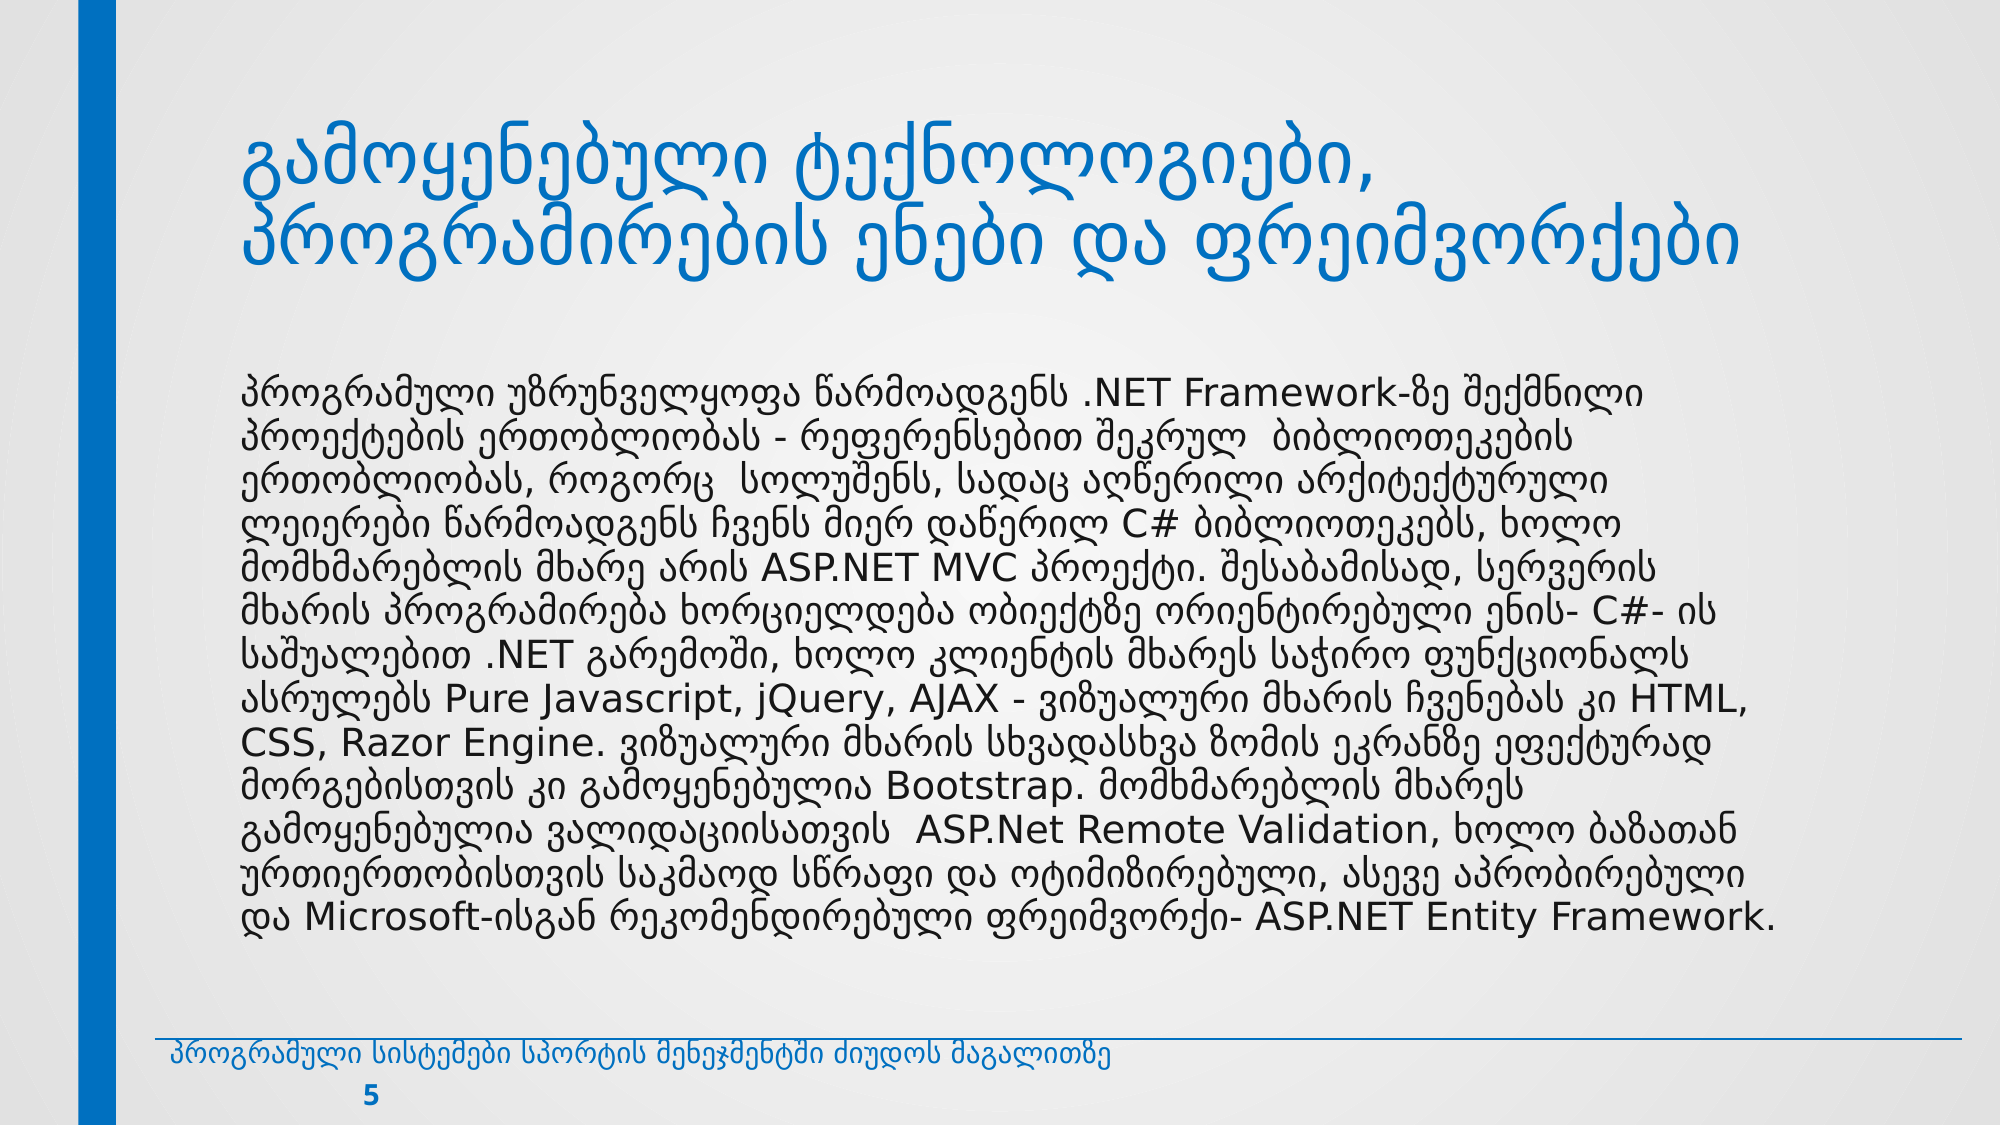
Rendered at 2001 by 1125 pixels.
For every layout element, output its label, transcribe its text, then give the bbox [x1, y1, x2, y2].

footer პროგრამული სისტემები სპორტის მენეჯმენტში ძიუდოს მაგალითზე 5 [154, 1039, 1965, 1100]
list პროგრამული უზრუნველყოფა წარმოადგენს .NET Framework-ზე შექმნილი პროექტების ერთობლიობას - რეფერენსებით შეკრულ ბიბლიოთეკების ერთობლიობას, როგორც სოლუშენს, სადაც აღწერილი არქიტექტურული ლეიერები წარმოადგენს ჩვენს მიერ დაწერილ C# ბიბლიოთეკებს, ხოლო მომხმარებლის მხარე არის ASP.NET MVC პროექტი. შესაბამისად, სერვერის მხარის პროგრამირება ხორციელდება ობიექტზე ორიენტირებული ენის- C#- ის საშუალებით .NET გარემოში, ხოლო კლიენტის მხარეს საჭირო ფუნქციონალს ასრულებს Pure Javascript, jQuery, AJAX - ვიზუალური მხარის ჩვენებას კი HTML, CSS, Razor Engine. ვიზუალური მხარის სხვადასხვა ზომის ეკრანზე ეფექტურად მორგებისთვის კი გამოყენებულია Bootstrap. მომხმარებლის მხარეს გამოყენებულია ვალიდაციისათვის ASP.Net Remote Validation, ხოლო ბაზათან ურთიერთობისთვის საკმაოდ სწრაფი და ოტიმიზირებული, ასევე აპრობირებული და Microsoft-ისგან რეკომენდირებული ფრეიმვორქი- ASP.NET Entity Framework. [225, 294, 1800, 963]
title გამოყენებული ტექნოლოგიები, პროგრამირების ენები და ფრეიმვორქები [225, 112, 1800, 222]
